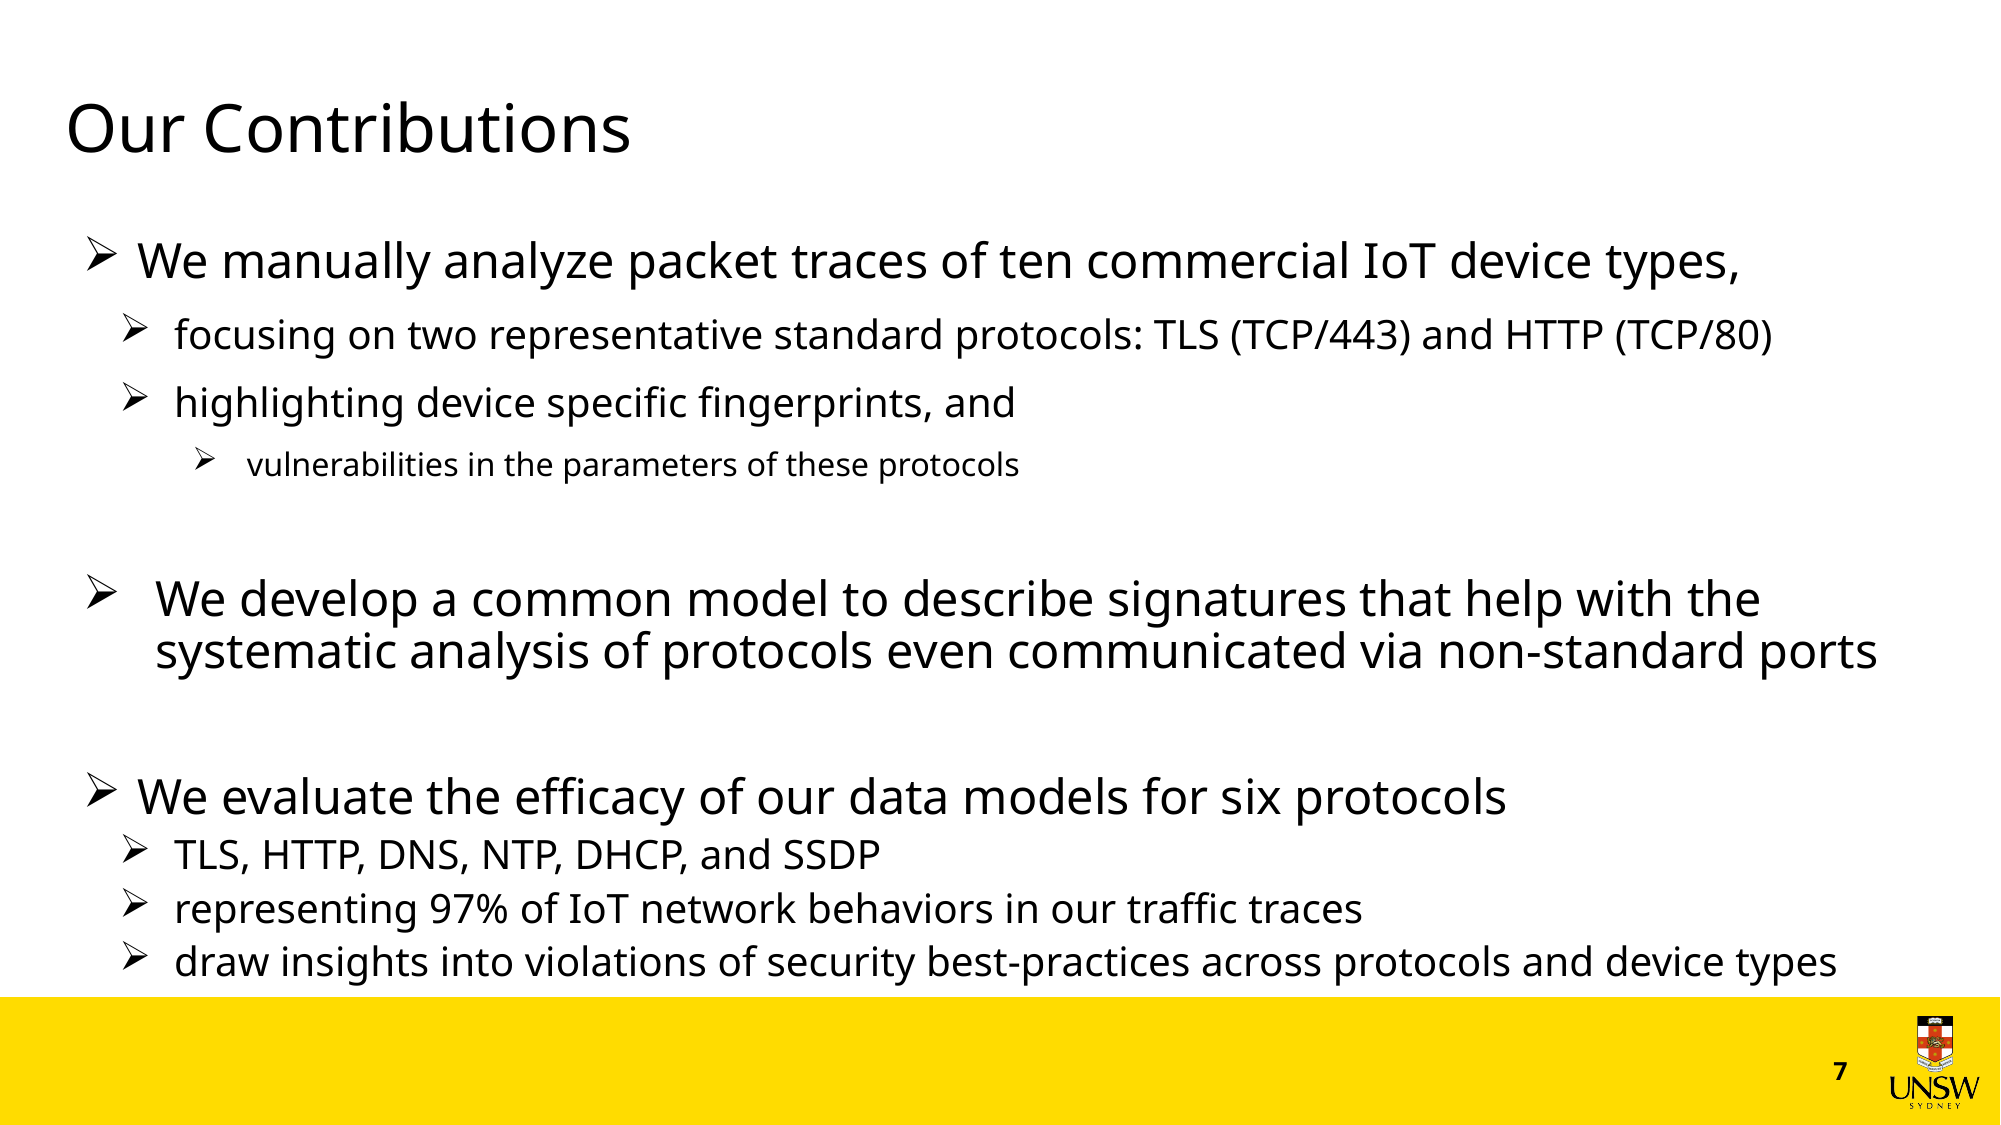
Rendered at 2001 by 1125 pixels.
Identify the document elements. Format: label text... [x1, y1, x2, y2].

title Our Contributions [50, 22, 1952, 240]
slide_number 6 [1412, 1042, 1863, 1103]
picture [1890, 1016, 1980, 1109]
list We manually analyze packet traces of ten commercial IoT device types, focusing on two representative standard protocols: TLS (TCP/443) and HTTP (TCP/80) highlighting device specific fingerprints, and vulnerabilities in the parameters of these protocols We develop a common model to describe signatures that help with the systematic analysis of protocols even communicated via non-standard ports We evaluate the efficacy of our data models for six protocols TLS, HTTP, DNS, NTP, DHCP, and SSDP representing 97% of IoT network behaviors in our traffic traces draw insights into violations of security best-practices across protocols and device types [67, 229, 1978, 999]
